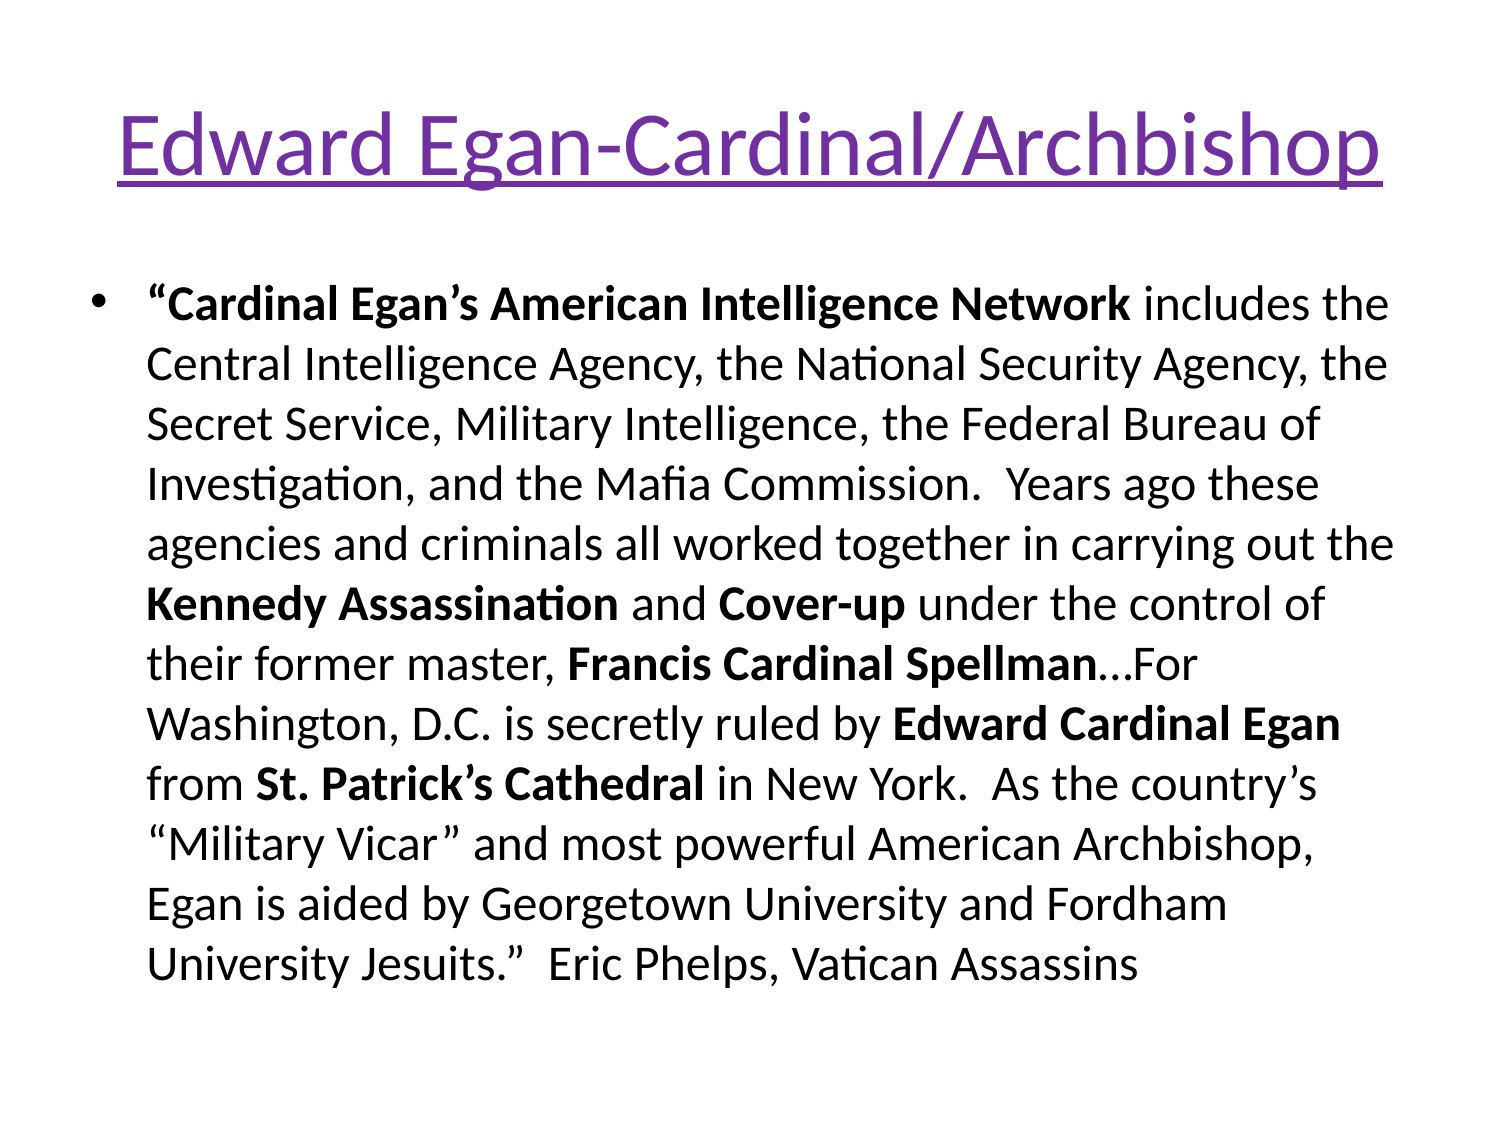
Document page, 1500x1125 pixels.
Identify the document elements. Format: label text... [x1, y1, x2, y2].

list “Cardinal Egan’s American Intelligence Network includes the Central Intelligence Agency, the National Security Agency, the Secret Service, Military Intelligence, the Federal Bureau of Investigation, and the Mafia Commission. Years ago these agencies and criminals all worked together in carrying out the Kennedy Assassination and Cover-up under the control of their former master, Francis Cardinal Spellman…For Washington, D.C. is secretly ruled by Edward Cardinal Egan from St. Patrick’s Cathedral in New York. As the country’s “Military Vicar” and most powerful American Archbishop, Egan is aided by Georgetown University and Fordham University Jesuits.” Eric Phelps, Vatican Assassins [75, 262, 1425, 1005]
title Edward Egan-Cardinal/Archbishop [75, 45, 1425, 233]
